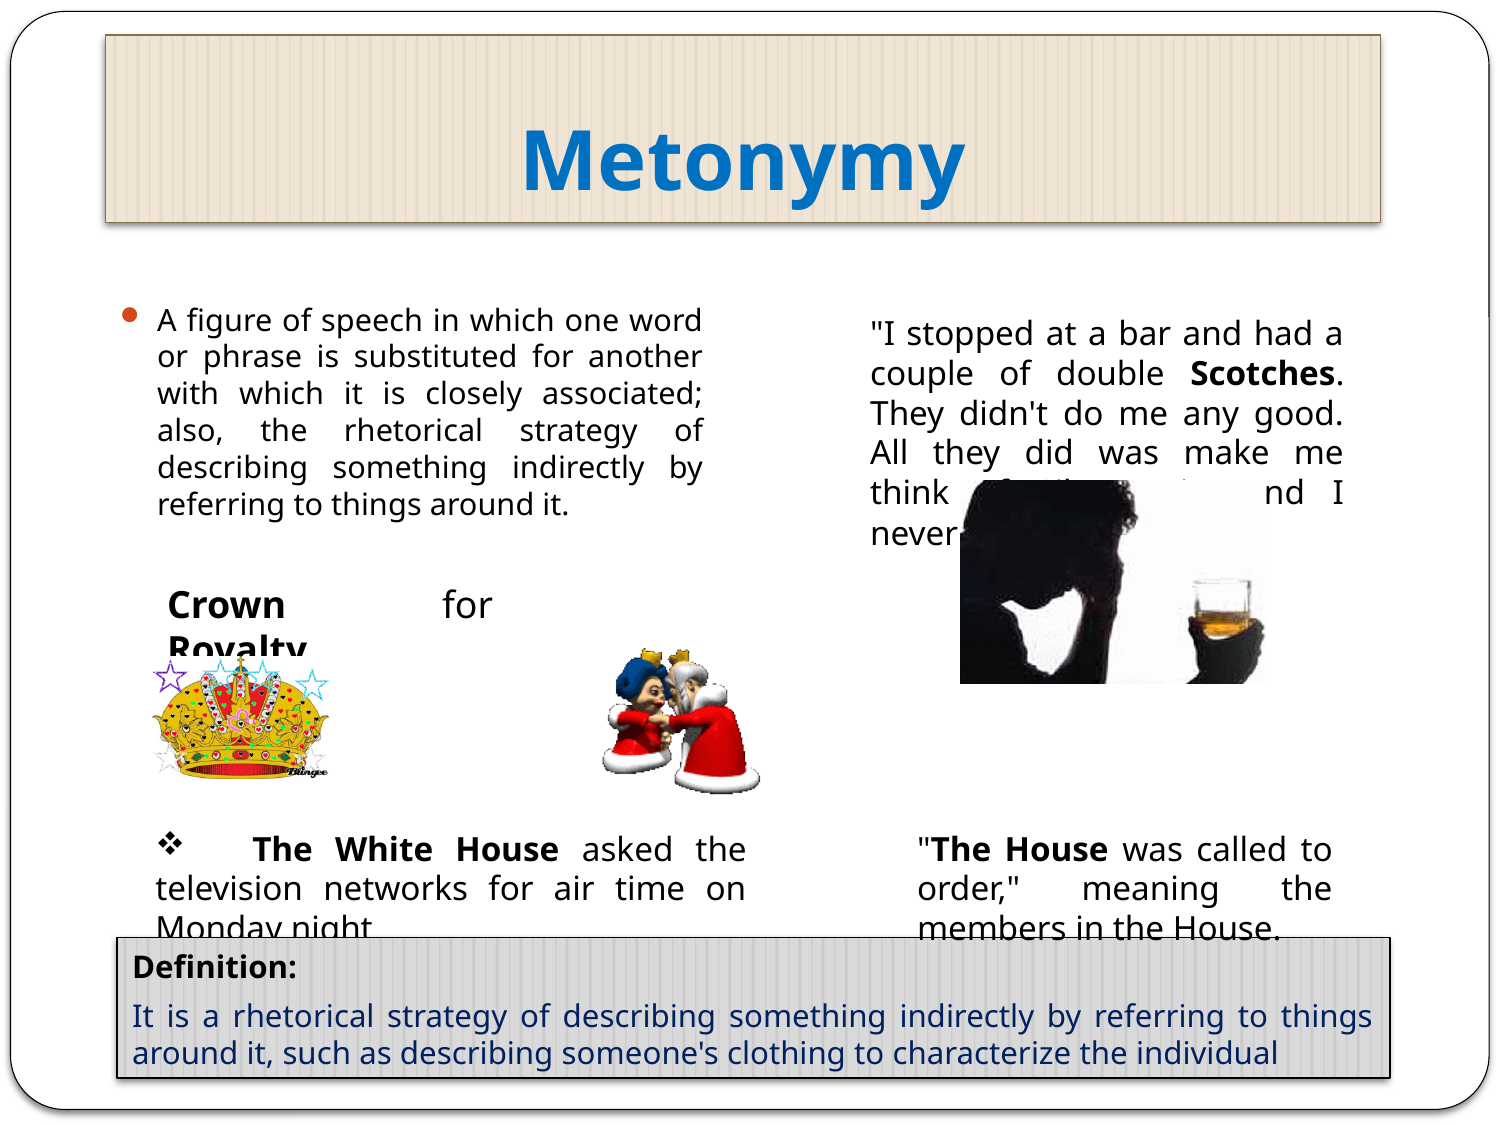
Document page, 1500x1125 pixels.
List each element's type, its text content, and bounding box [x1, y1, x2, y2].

text_box Crown for Royalty [152, 574, 786, 679]
list Definition: It is a rhetorical strategy of describing something indirectly by referring to things around it, such as describing someone's clothing to characterize the individual [116, 937, 1391, 1079]
text_box "The House was called to order," meaning the members in the House. [902, 820, 1348, 955]
list A figure of speech in which one word or phrase is substituted for another with which it is closely associated; also, the rhetorical strategy of describing something indirectly by referring to things around it. [105, 292, 718, 551]
title Metonymy [105, 34, 1381, 223]
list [152, 656, 329, 779]
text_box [855, 304, 1360, 684]
picture [597, 644, 774, 801]
text_box The White House asked the television networks for air time on Monday night [140, 820, 762, 935]
